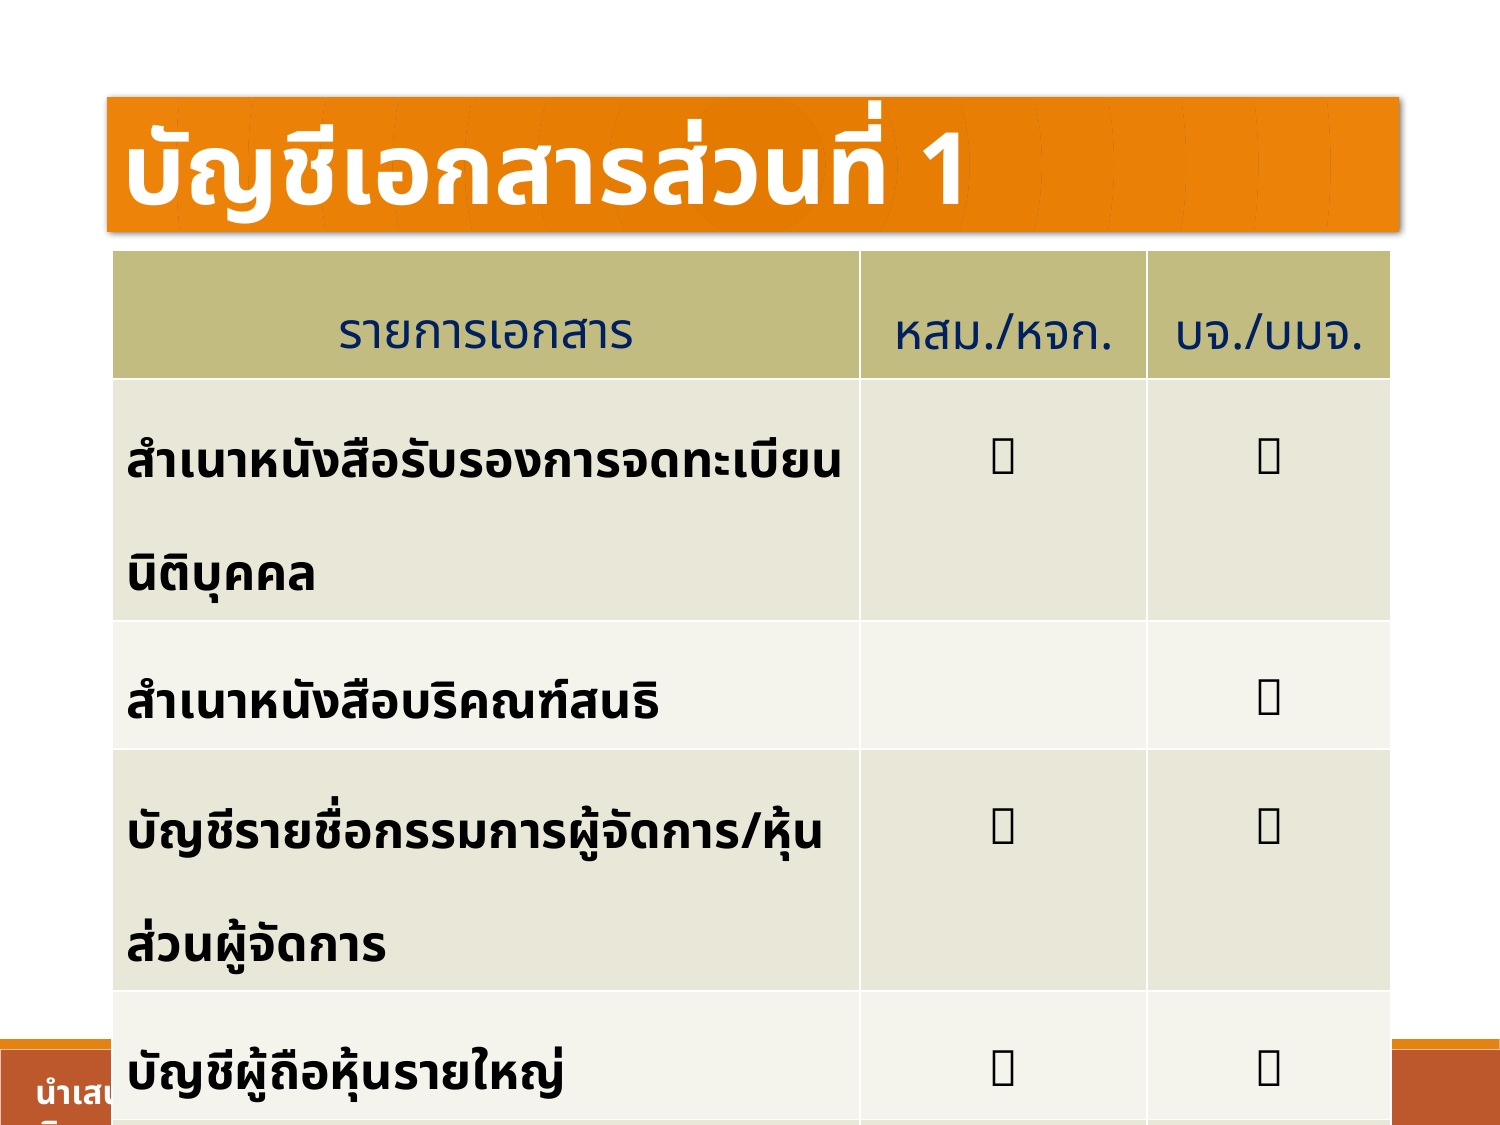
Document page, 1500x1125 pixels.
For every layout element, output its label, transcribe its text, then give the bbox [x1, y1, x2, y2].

table_cell  [1148, 622, 1390, 748]
table_cell [861, 622, 1146, 748]
table_cell บัญชีรายชื่อกรรมการผู้จัดการ/หุ้นส่วนผู้จัดการ [113, 750, 859, 990]
table_cell สำเนาหนังสือบริคณฑ์สนธิ [113, 622, 859, 748]
table_cell  [861, 1120, 1146, 1125]
table_cell  [861, 750, 1146, 990]
table_header บจ./บมจ. [1148, 251, 1390, 378]
table_cell  [861, 380, 1146, 620]
table_cell  [1148, 1120, 1390, 1125]
table_cell  [1148, 992, 1390, 1119]
table_cell  [1148, 750, 1390, 990]
table_cell สำเนาหนังสือรับรองการจดทะเบียนนิติบุคคล [113, 380, 859, 620]
table_header รายการเอกสาร [113, 251, 859, 378]
text_box บัญชีเอกสารส่วนที่ 1 [107, 97, 1400, 232]
table_cell  [1148, 380, 1390, 620]
table_cell ผู้มีอำนาจควบคุม [113, 1120, 859, 1125]
table_cell  [861, 992, 1146, 1119]
table_header หสม./หจก. [861, 251, 1146, 378]
table_cell บัญชีผู้ถือหุ้นรายใหญ่ [113, 992, 859, 1119]
